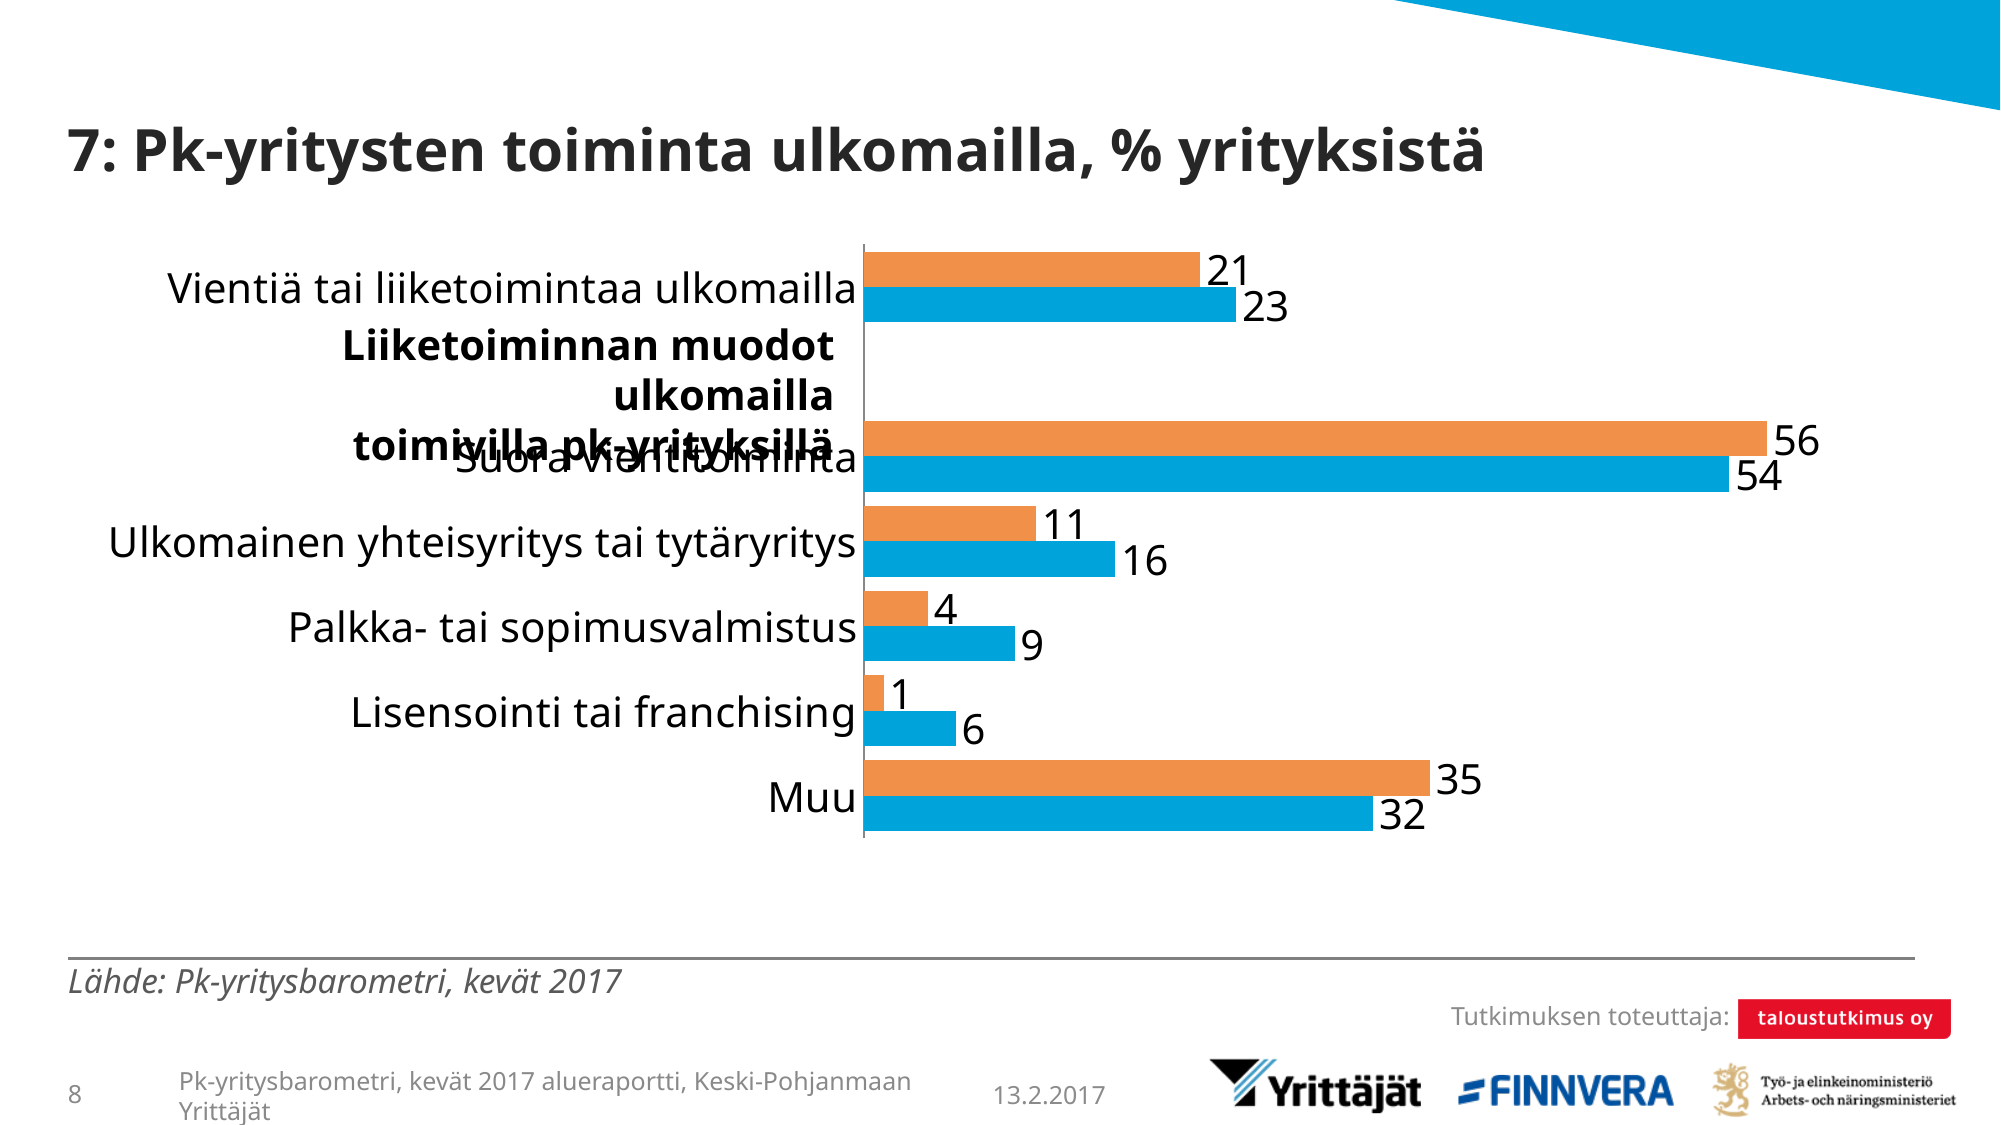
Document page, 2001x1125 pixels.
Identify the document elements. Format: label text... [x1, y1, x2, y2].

picture [1193, 999, 1984, 1125]
slide_number 8 [67, 1068, 163, 1122]
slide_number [977, 1068, 1177, 1122]
list Lähde: Pk-yritysbarometri, kevät 2017 [67, 960, 1662, 1026]
chart [90, 235, 1894, 928]
footer Pk-yritysbarometri, kevät 2017 alueraportti, Keski-Pohjanmaan Yrittäjät [163, 1068, 976, 1122]
list [67, 232, 1914, 941]
title 7: Pk-yritysten toiminta ulkomailla, % yrityksistä [67, 0, 1914, 184]
